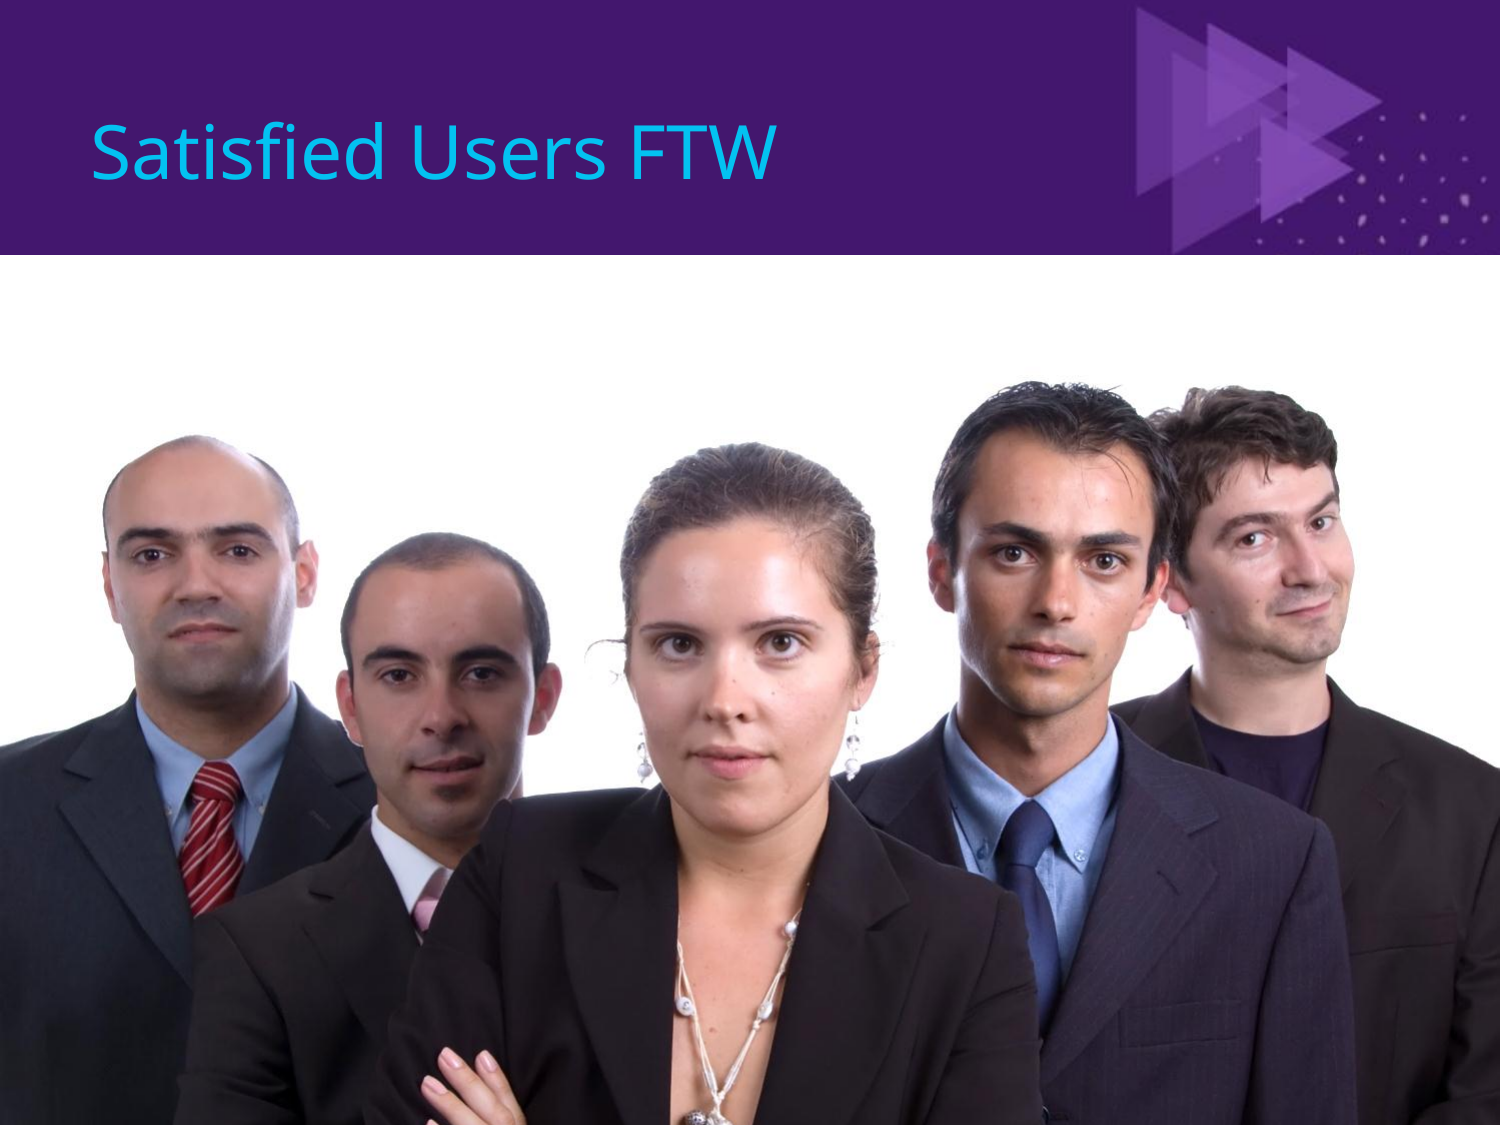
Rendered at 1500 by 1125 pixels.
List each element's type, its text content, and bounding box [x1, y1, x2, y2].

title Satisfied Users FTW [75, 56, 1425, 244]
picture [0, 0, 1500, 1125]
